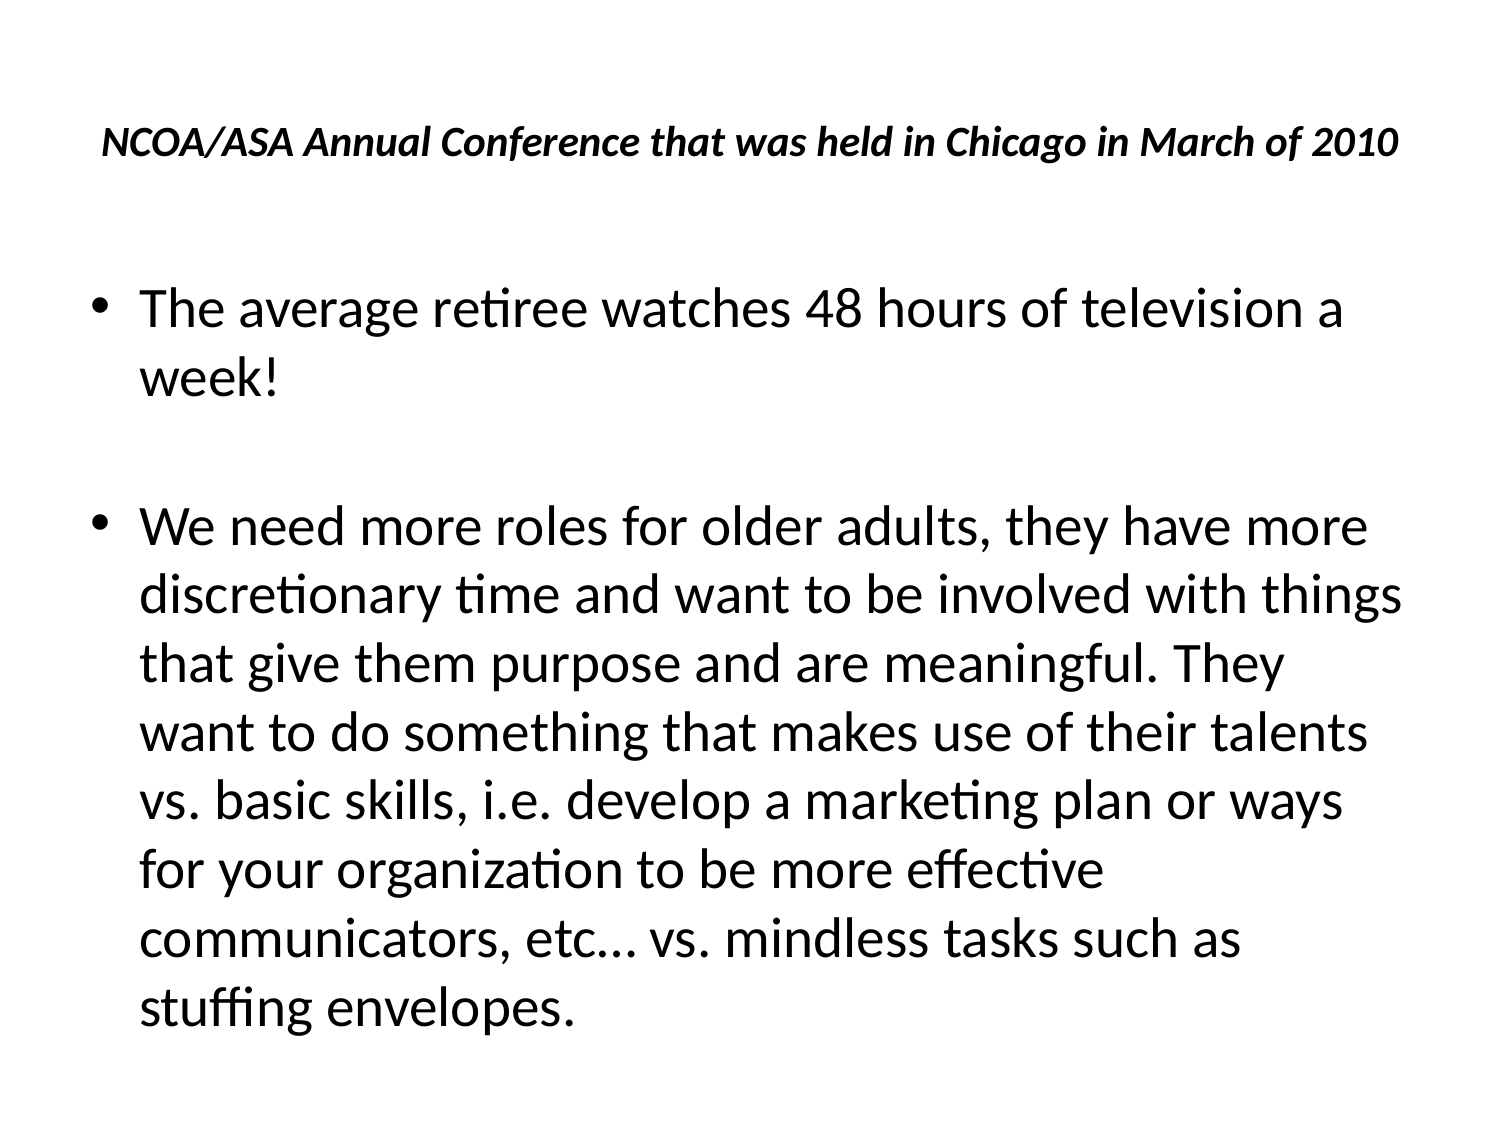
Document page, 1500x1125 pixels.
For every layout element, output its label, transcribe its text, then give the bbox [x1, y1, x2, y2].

title NCOA/ASA Annual Conference that was held in Chicago in March of 2010 [75, 45, 1425, 233]
list The average retiree watches 48 hours of television a week! We need more roles for older adults, they have more discretionary time and want to be involved with things that give them purpose and are meaningful. They want to do something that makes use of their talents vs. basic skills, i.e. develop a marketing plan or ways for your organization to be more effective communicators, etc… vs. mindless tasks such as stuffing envelopes. [75, 262, 1425, 1050]
